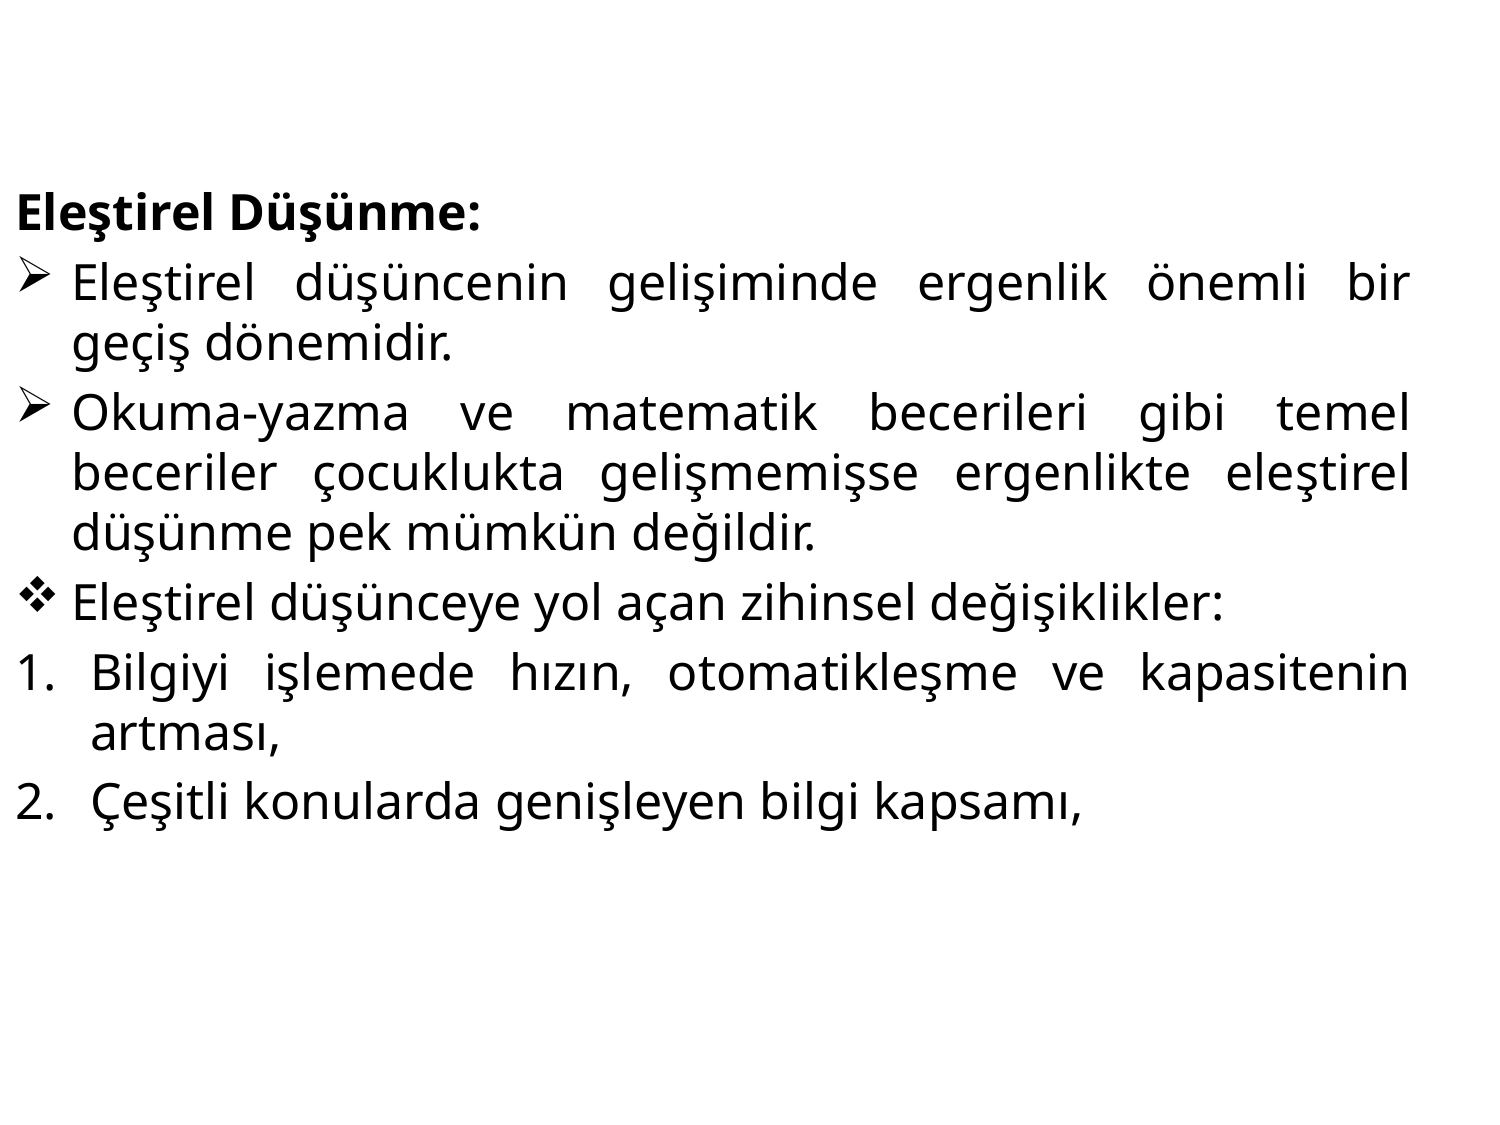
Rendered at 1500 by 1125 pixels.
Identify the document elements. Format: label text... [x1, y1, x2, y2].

list Eleştirel Düşünme: Eleştirel düşüncenin gelişiminde ergenlik önemli bir geçiş dönemidir. Okuma-yazma ve matematik becerileri gibi temel beceriler çocuklukta gelişmemişse ergenlikte eleştirel düşünme pek mümkün değildir. Eleştirel düşünceye yol açan zihinsel değişiklikler: Bilgiyi işlemede hızın, otomatikleşme ve kapasitenin artması, Çeşitli konularda genişleyen bilgi kapsamı, [0, 172, 1427, 858]
